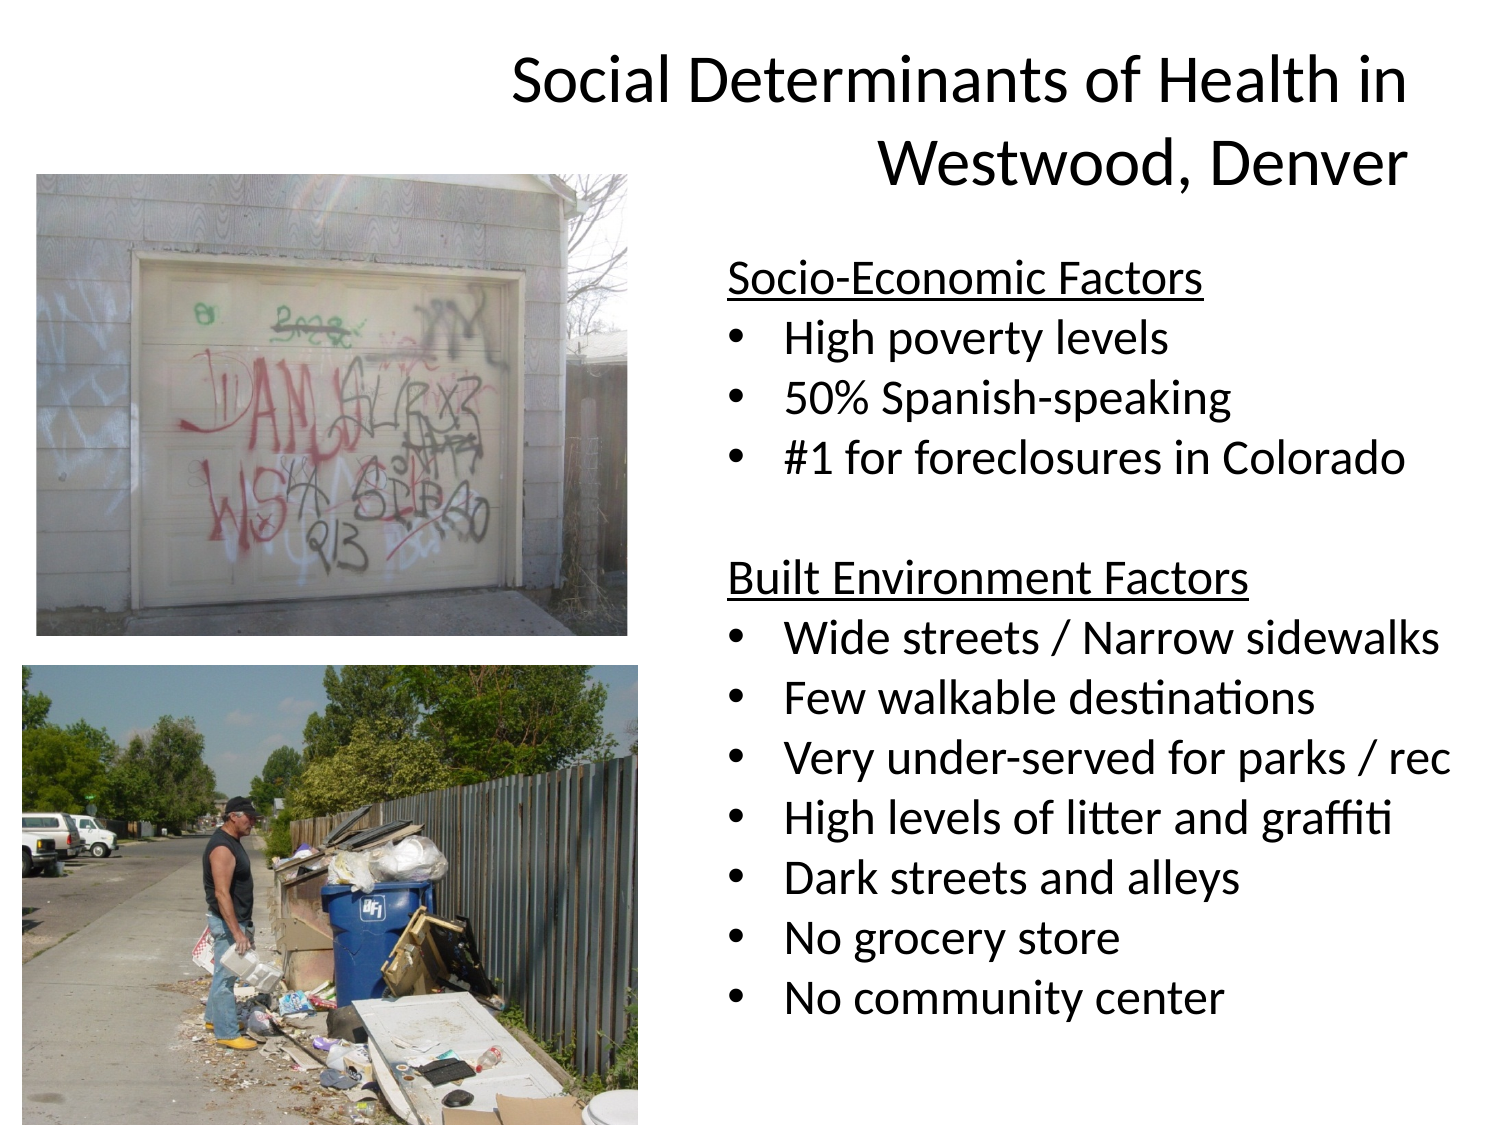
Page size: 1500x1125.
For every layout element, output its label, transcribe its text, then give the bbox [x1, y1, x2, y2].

text_box Socio-Economic Factors High poverty levels 50% Spanish-speaking #1 for foreclosures in Colorado Built Environment Factors Wide streets / Narrow sidewalks Few walkable destinations Very under-served for parks / rec High levels of litter and graffiti Dark streets and alleys No grocery store No community center [712, 237, 1475, 1125]
title Social Determinants of Health in Westwood, Denver [363, 24, 1425, 208]
picture [22, 665, 638, 1125]
picture [35, 174, 628, 637]
